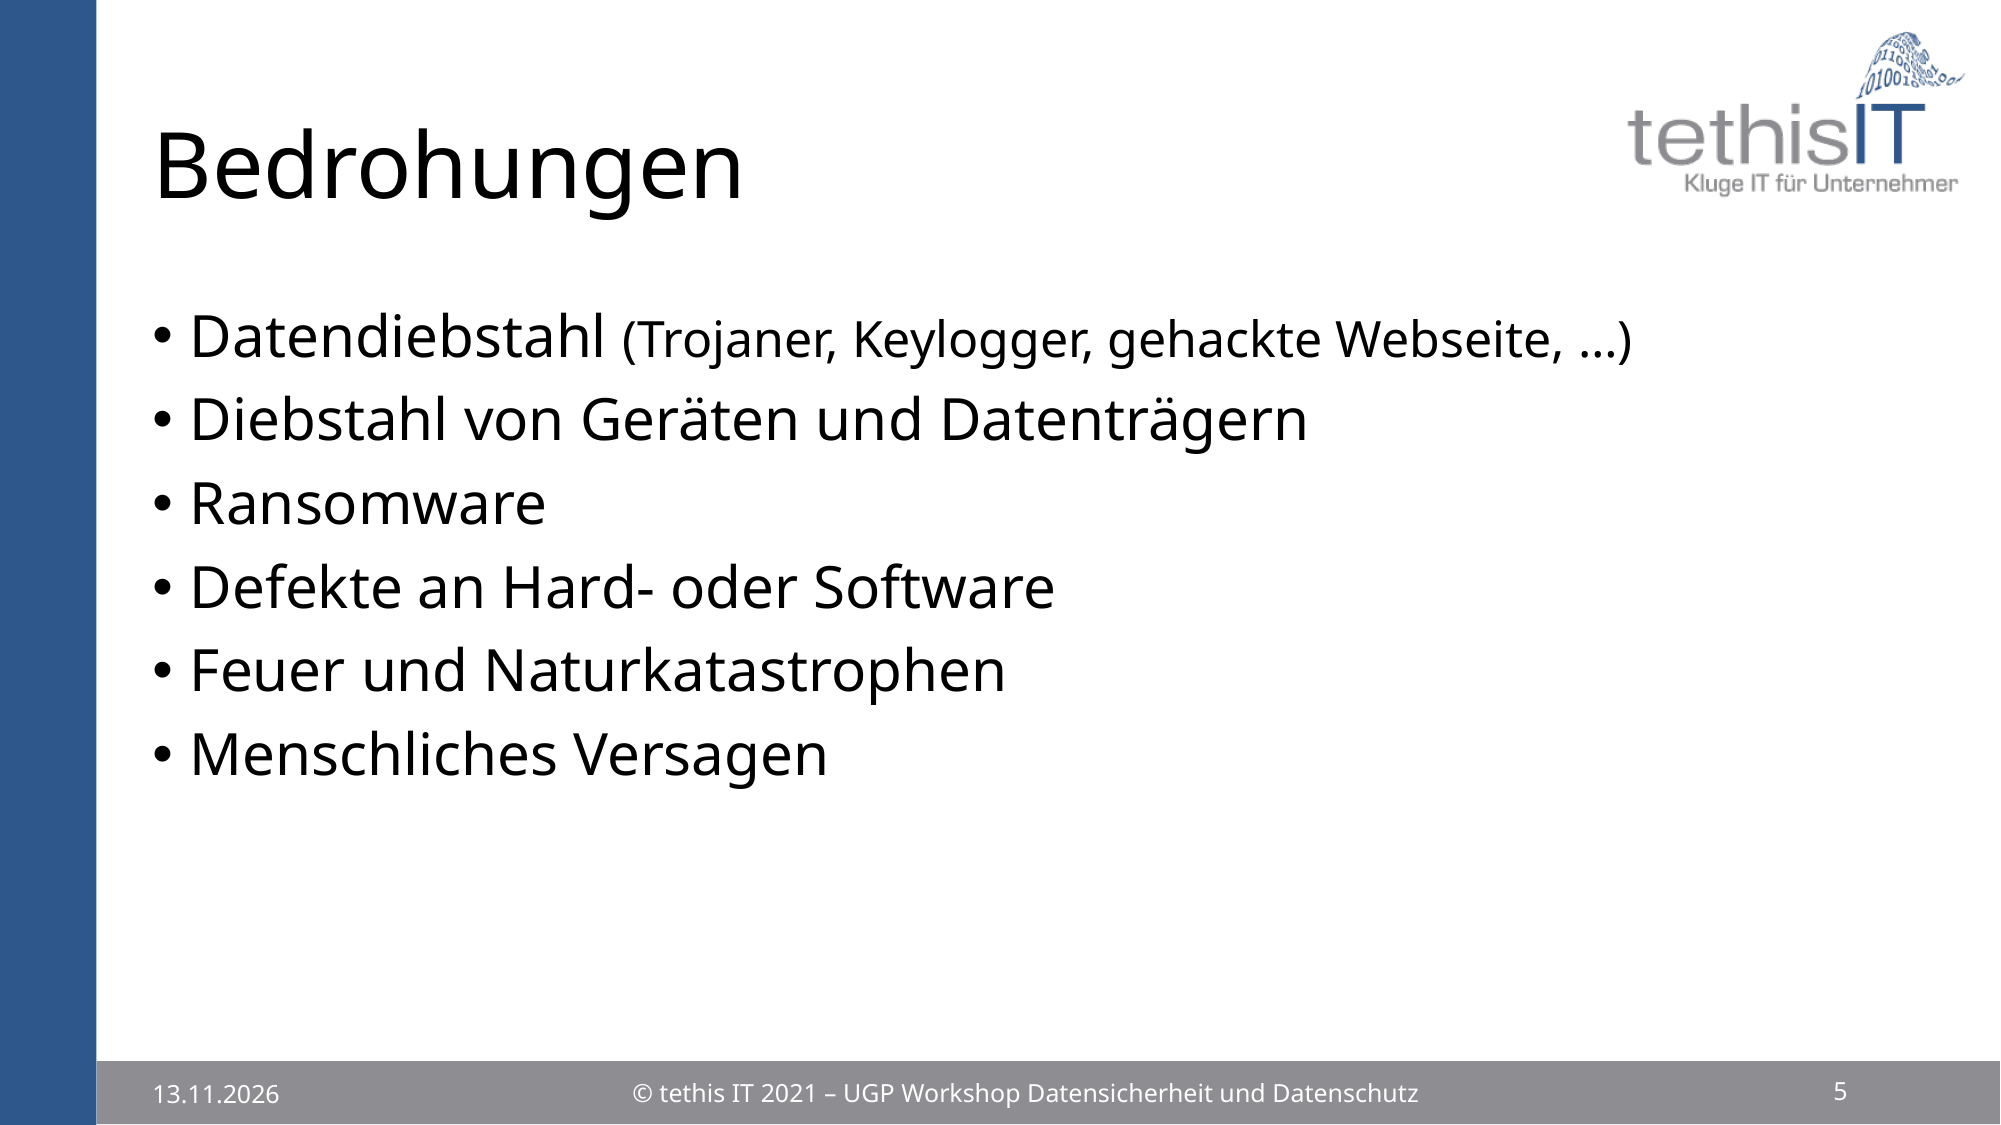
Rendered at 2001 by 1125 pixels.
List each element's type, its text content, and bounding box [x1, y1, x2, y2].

footer © tethis IT 2021 – UGP Workshop Datensicherheit und Datenschutz [490, 1064, 1563, 1125]
title Bedrohungen [137, 59, 1863, 278]
list Datendiebstahl (Trojaner, Keylogger, gehackte Webseite, …) Diebstahl von Geräten und Datenträgern Ransomware Defekte an Hard- oder Software Feuer und Naturkatastrophen Menschliches Versagen [137, 299, 1863, 1014]
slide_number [137, 1065, 380, 1125]
picture [1620, 23, 1976, 201]
slide_number 5 [1620, 1062, 1863, 1123]
